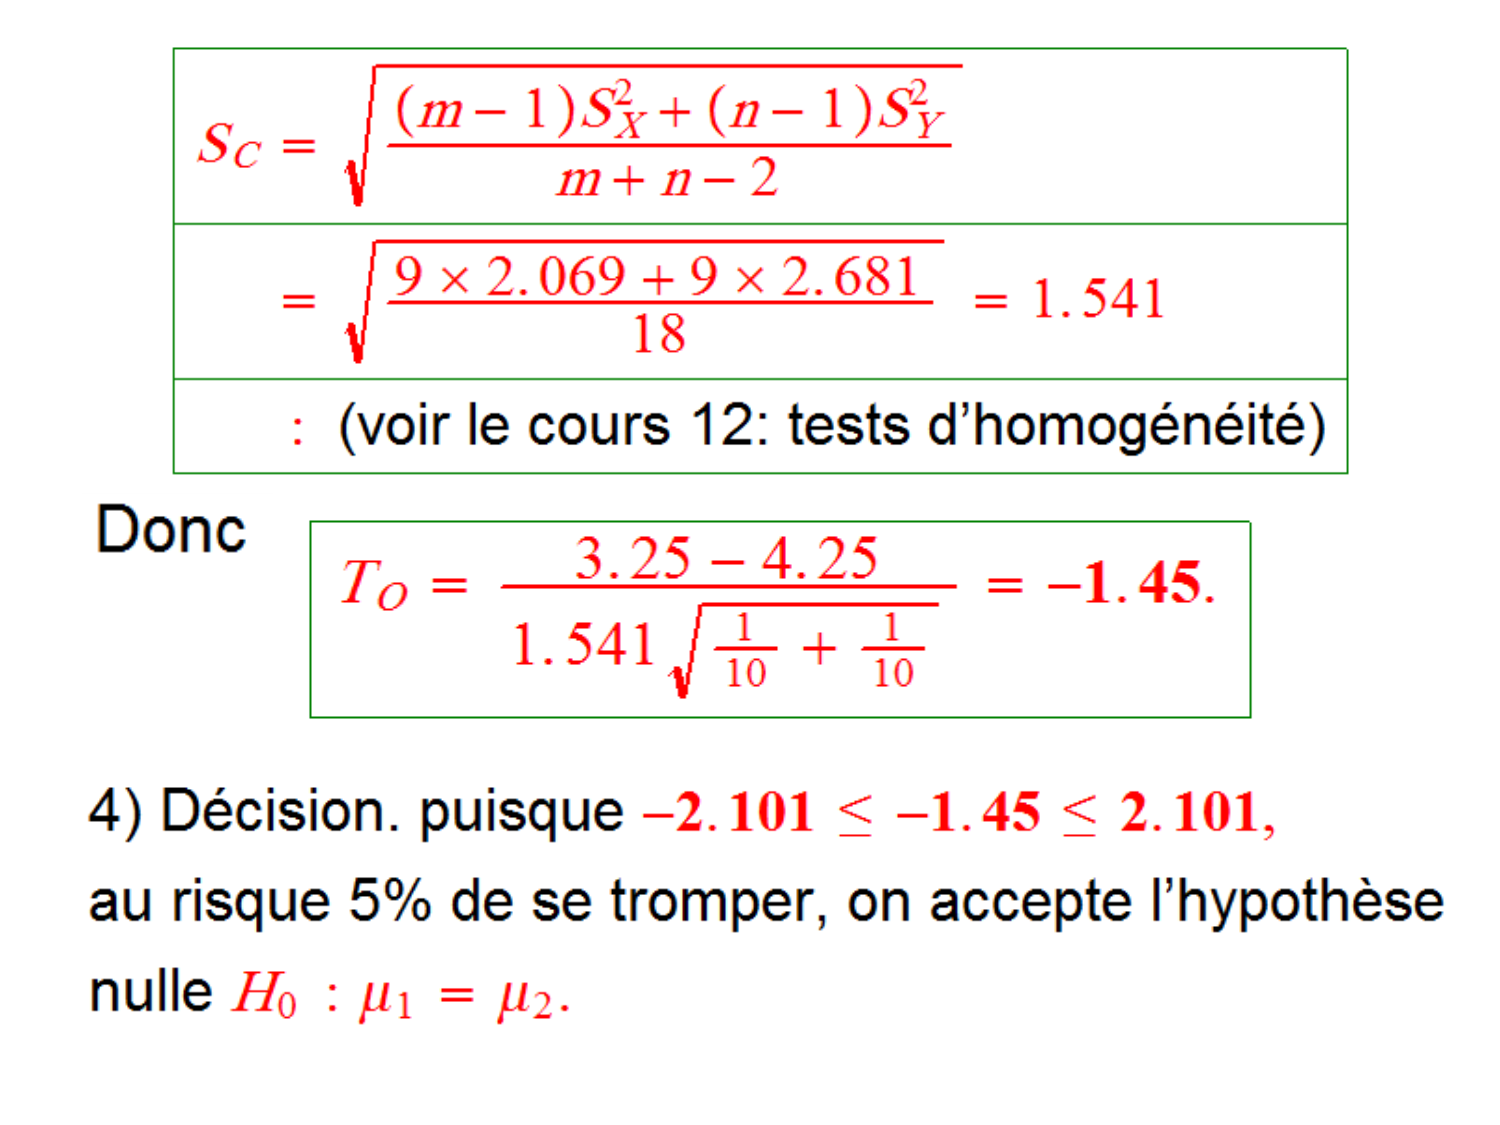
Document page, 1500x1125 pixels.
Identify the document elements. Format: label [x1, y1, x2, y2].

picture [81, 491, 273, 563]
picture [304, 507, 1270, 727]
picture [70, 773, 1453, 1032]
list [163, 34, 1360, 482]
